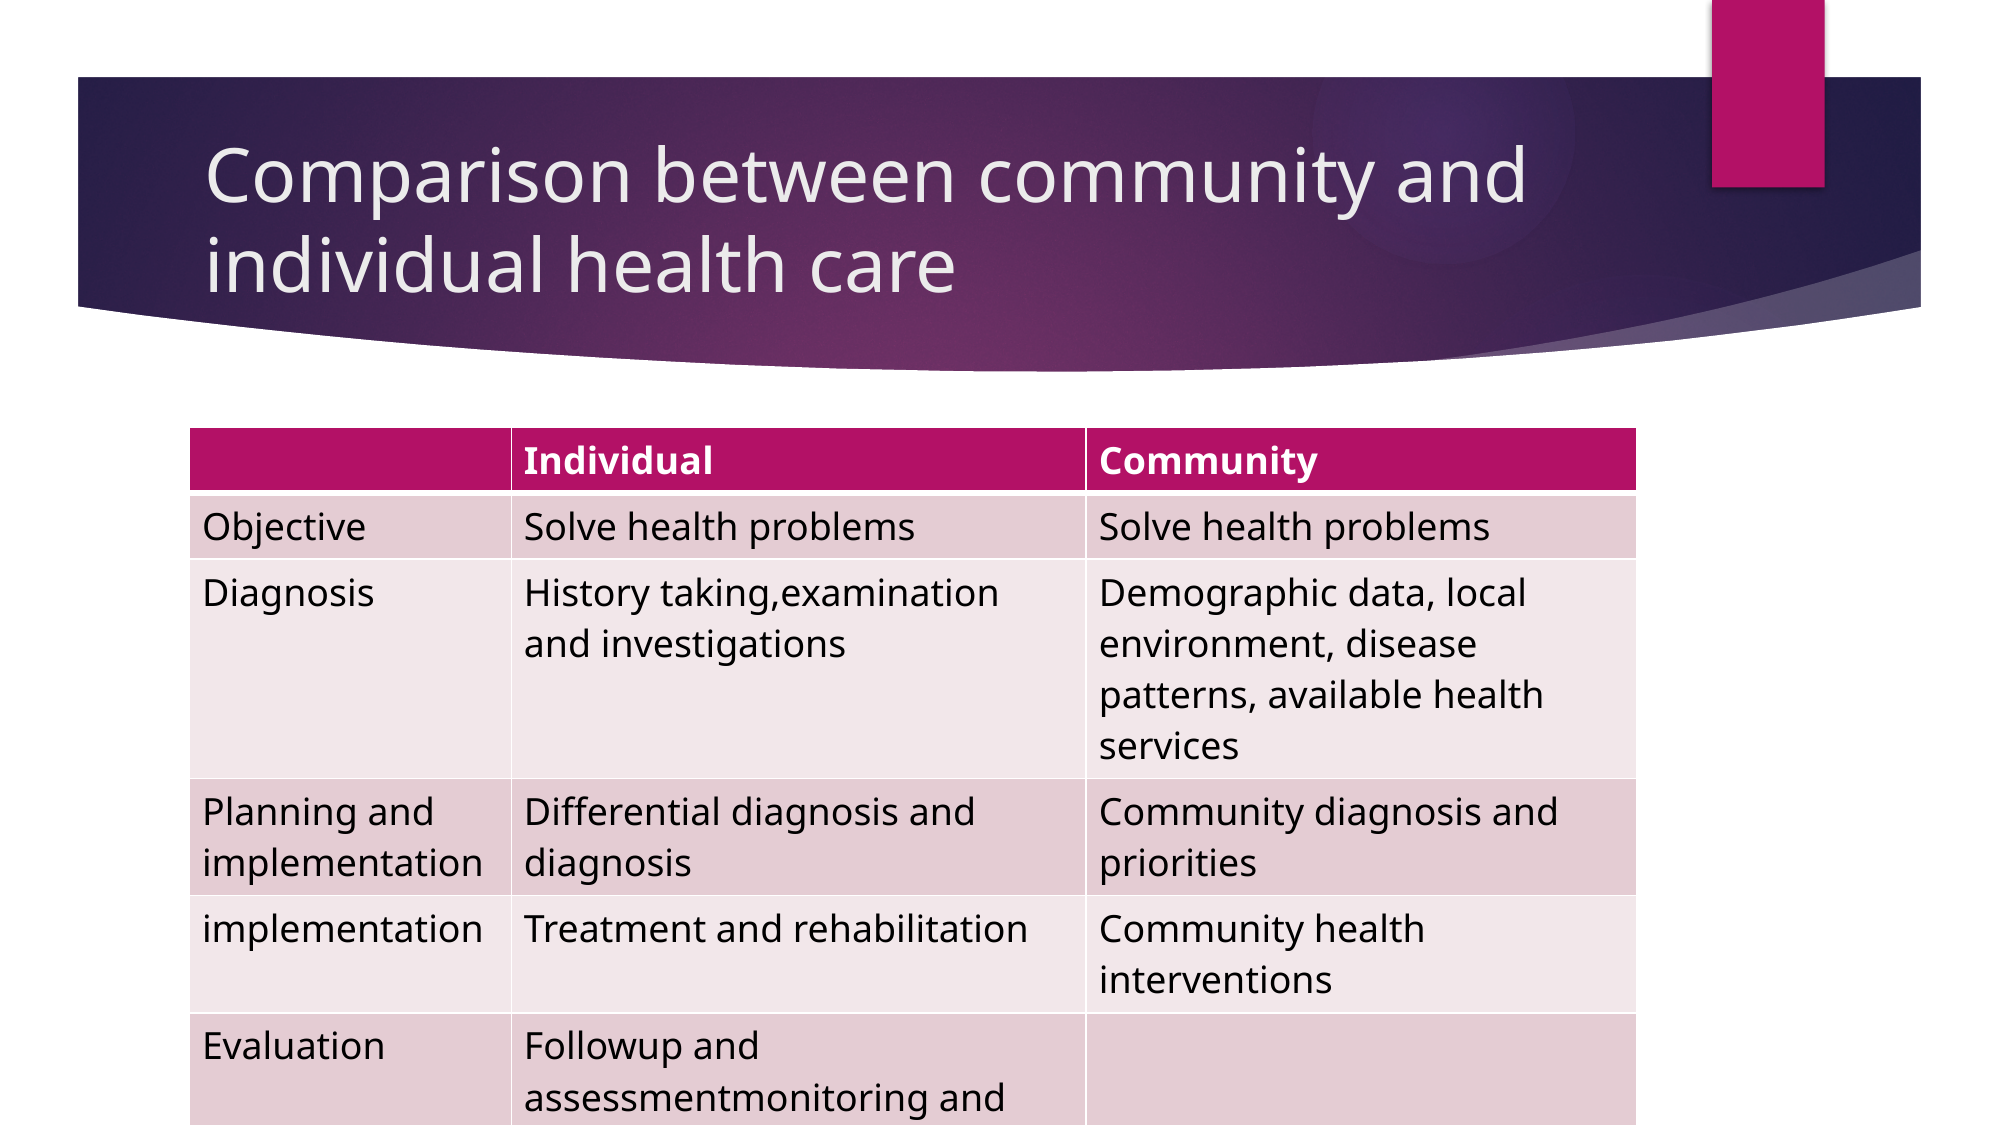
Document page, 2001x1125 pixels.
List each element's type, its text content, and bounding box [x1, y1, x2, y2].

table_cell Solve health problems [1087, 496, 1636, 558]
table_cell Community health interventions [1087, 896, 1636, 1012]
table_cell Treatment and rehabilitation [512, 896, 1085, 1012]
table_cell Community diagnosis and priorities [1087, 779, 1636, 895]
table_cell Demographic data, local environment, disease patterns, available health services [1087, 560, 1636, 778]
table_cell Differential diagnosis and diagnosis [512, 779, 1085, 895]
table_header Individual [512, 428, 1085, 490]
table_cell Objective [190, 496, 511, 558]
table_cell Solve health problems [512, 496, 1085, 558]
table_header Community [1087, 428, 1636, 490]
table_cell History taking,examination and investigations [512, 560, 1085, 778]
table_header [190, 428, 511, 490]
table_cell [1087, 1014, 1636, 1125]
table_cell Planning and implementation [190, 779, 511, 895]
title Comparison between community and individual health care [189, 159, 1627, 276]
table_cell Evaluation [190, 1014, 511, 1125]
table_cell Diagnosis [190, 560, 511, 778]
table_cell implementation [190, 896, 511, 1012]
table_cell Followup and assessmentmonitoring and evaluation [512, 1014, 1085, 1125]
